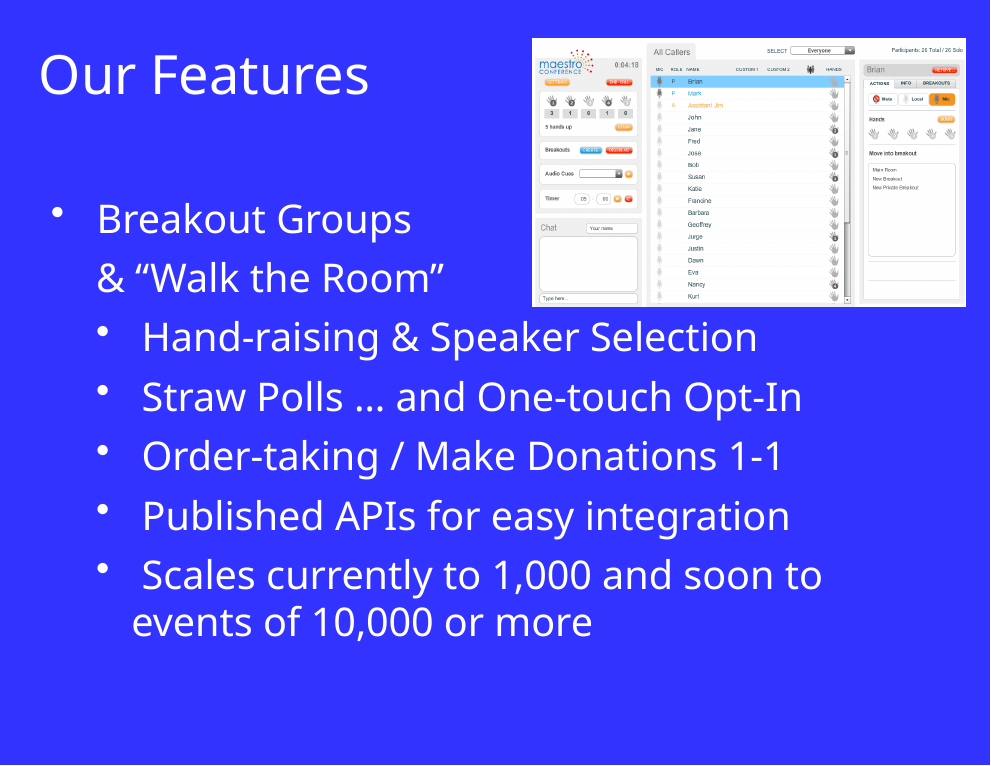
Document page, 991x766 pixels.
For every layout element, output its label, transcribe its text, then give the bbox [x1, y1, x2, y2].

picture [531, 38, 966, 308]
text_box Breakout Groups & “Walk the Room” Hand-raising & Speaker Selection Straw Polls … and One-touch Opt-In Order-taking / Make Donations 1-1 Published APIs for easy integration Scales currently to 1,000 and soon to events of 10,000 or more [41, 129, 919, 757]
title Our Features [29, 45, 526, 100]
